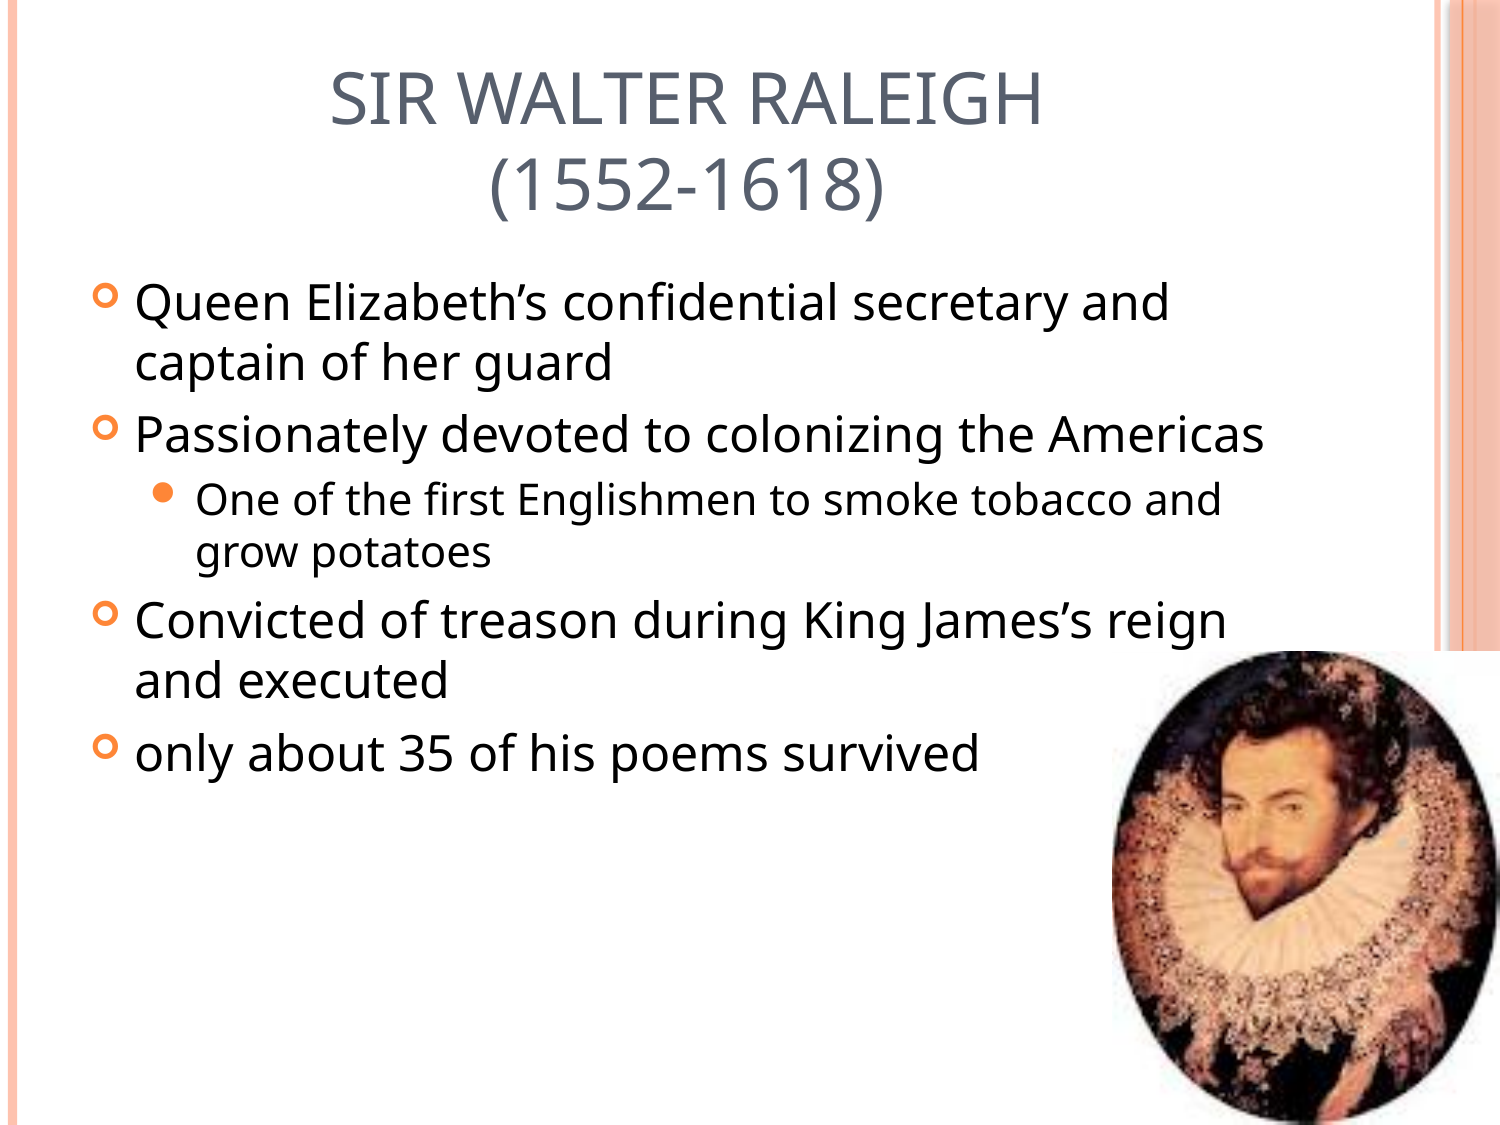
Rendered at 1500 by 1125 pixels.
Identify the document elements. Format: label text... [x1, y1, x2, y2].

title Sir Walter Raleigh (1552-1618) [75, 45, 1300, 233]
list Queen Elizabeth’s confidential secretary and captain of her guard Passionately devoted to colonizing the Americas One of the first Englishmen to smoke tobacco and grow potatoes Convicted of treason during King James’s reign and executed only about 35 of his poems survived [75, 262, 1300, 1062]
picture [1111, 650, 1500, 1125]
